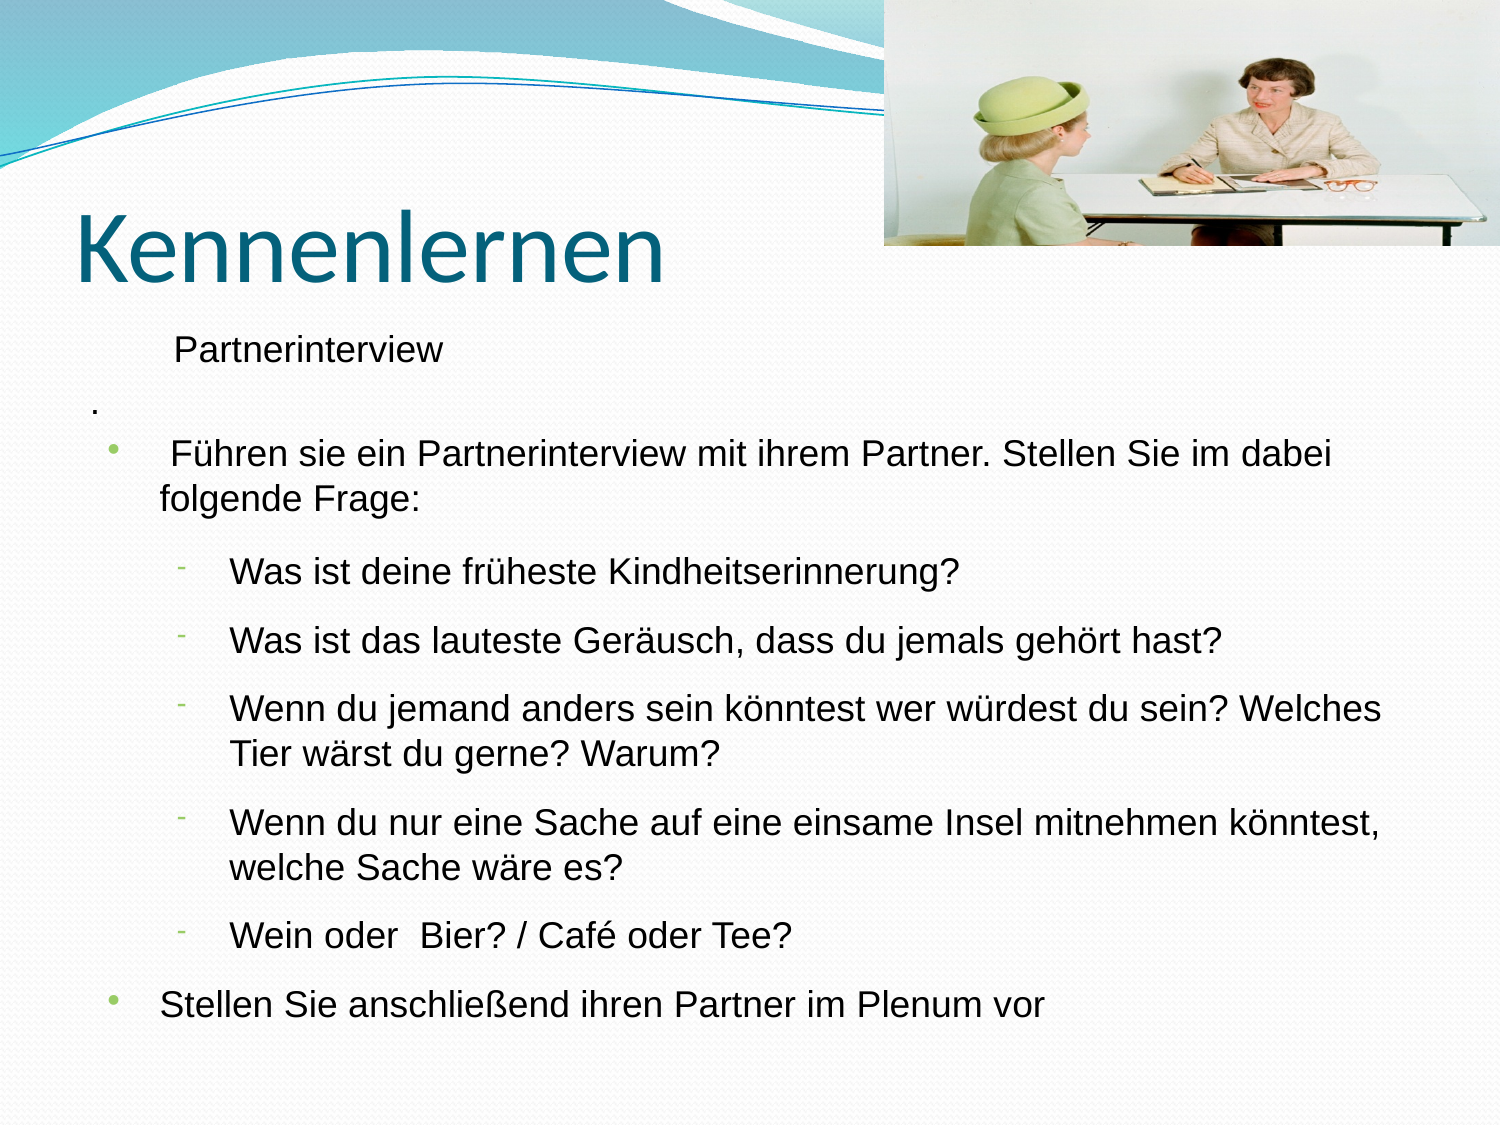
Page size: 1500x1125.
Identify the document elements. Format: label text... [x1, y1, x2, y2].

picture [884, 0, 1500, 247]
list Partnerinterview . Führen sie ein Partnerinterview mit ihrem Partner. Stellen Sie im dabei folgende Frage: Was ist deine früheste Kindheitserinnerung? Was ist das lauteste Geräusch, dass du jemals gehört hast? Wenn du jemand anders sein könntest wer würdest du sein? Welches Tier wärst du gerne? Warum? Wenn du nur eine Sache auf eine einsame Insel mitnehmen könntest, welche Sache wäre es? Wein oder Bier? / Café oder Tee? Stellen Sie anschließend ihren Partner im Plenum vor [75, 317, 1425, 1038]
title Kennenlernen [75, 115, 1425, 303]
